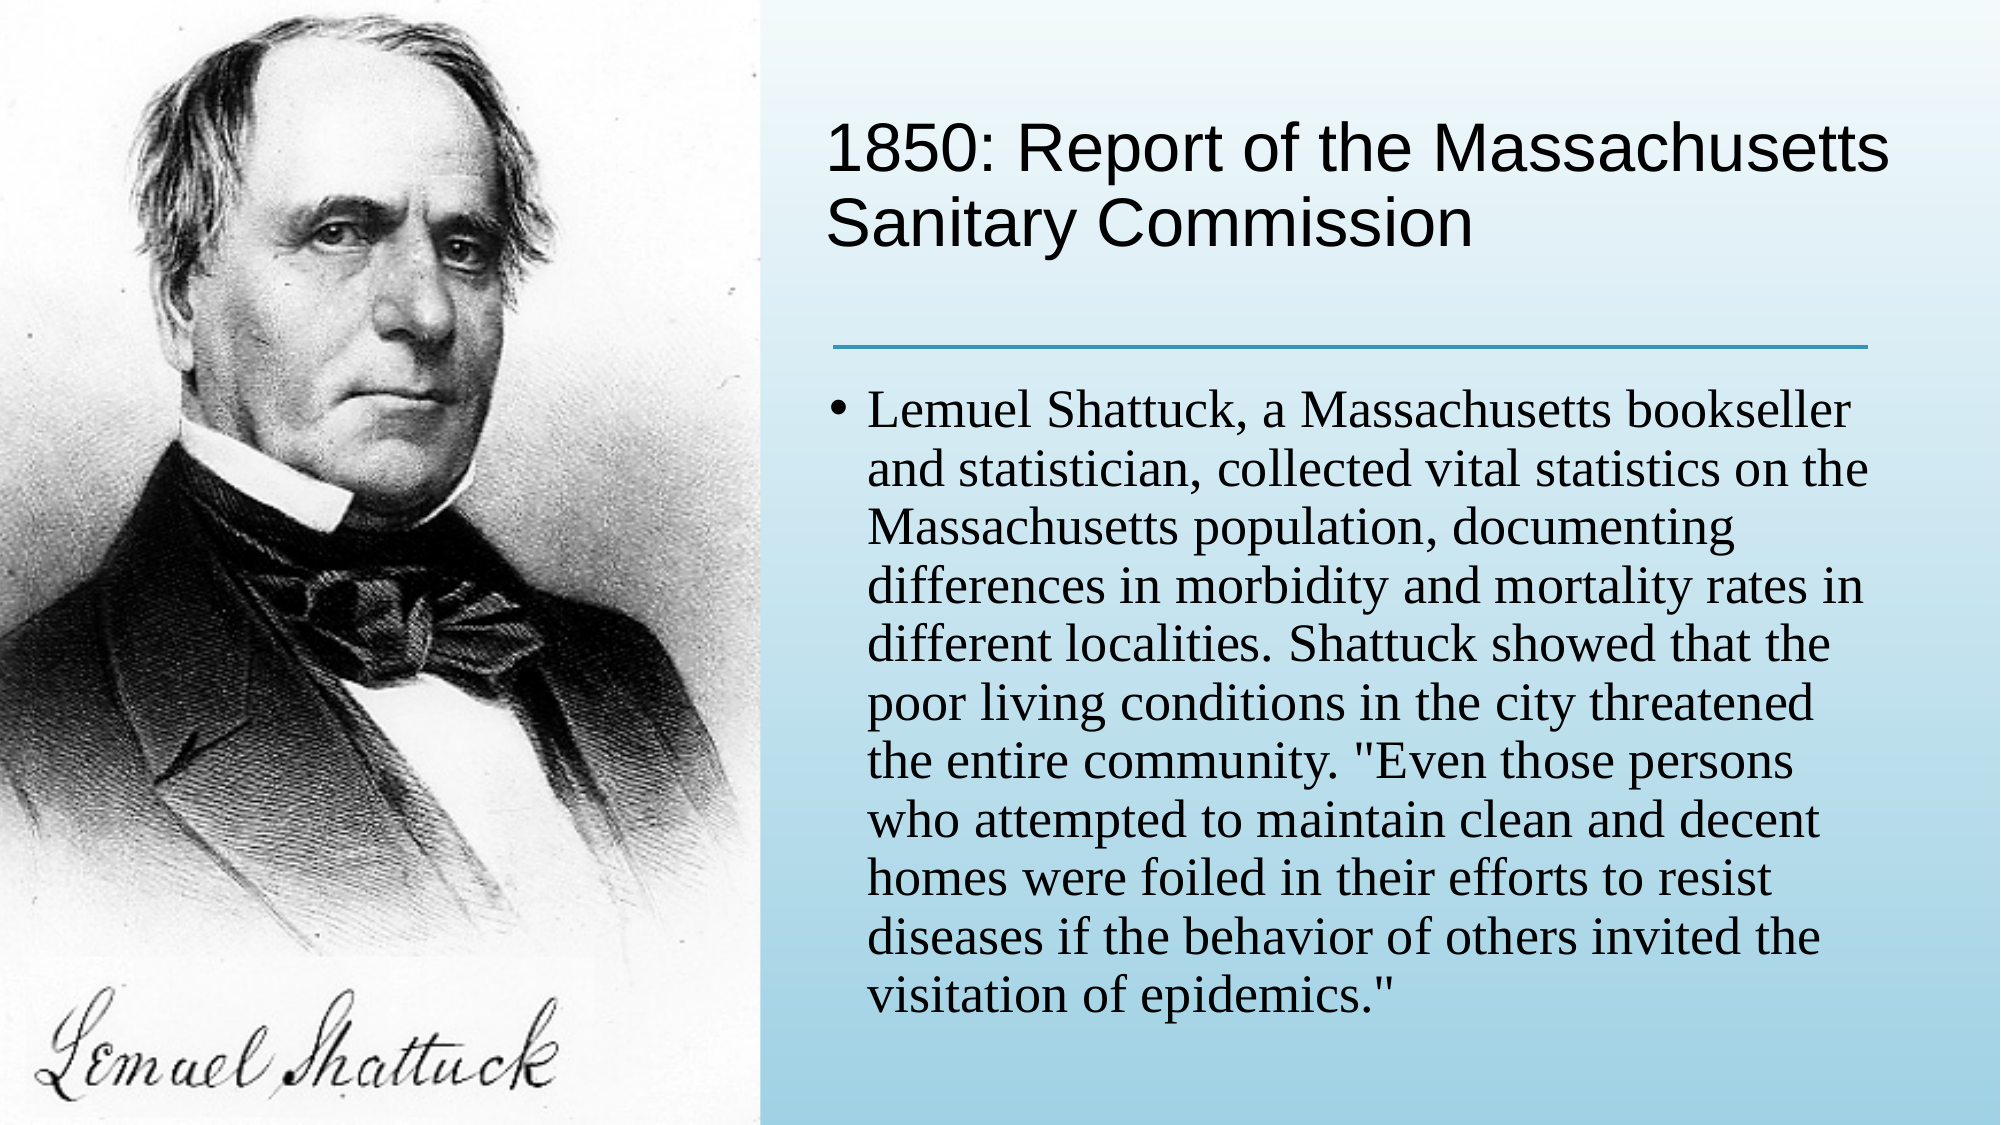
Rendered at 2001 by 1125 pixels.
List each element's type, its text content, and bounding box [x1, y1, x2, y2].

title 1850: Report of the Massachusetts Sanitary Commission [810, 32, 1934, 269]
picture [0, 0, 761, 1125]
list Lemuel Shattuck, a Massachusetts bookseller and statistician, collected vital statistics on the Massachusetts population, documenting differences in morbidity and mortality rates in different localities. Shattuck showed that the poor living conditions in the city threatened the entire community. "Even those persons who attempted to maintain clean and decent homes were foiled in their efforts to resist diseases if the behavior of others invited the visitation of epidemics." [814, 292, 1895, 1075]
